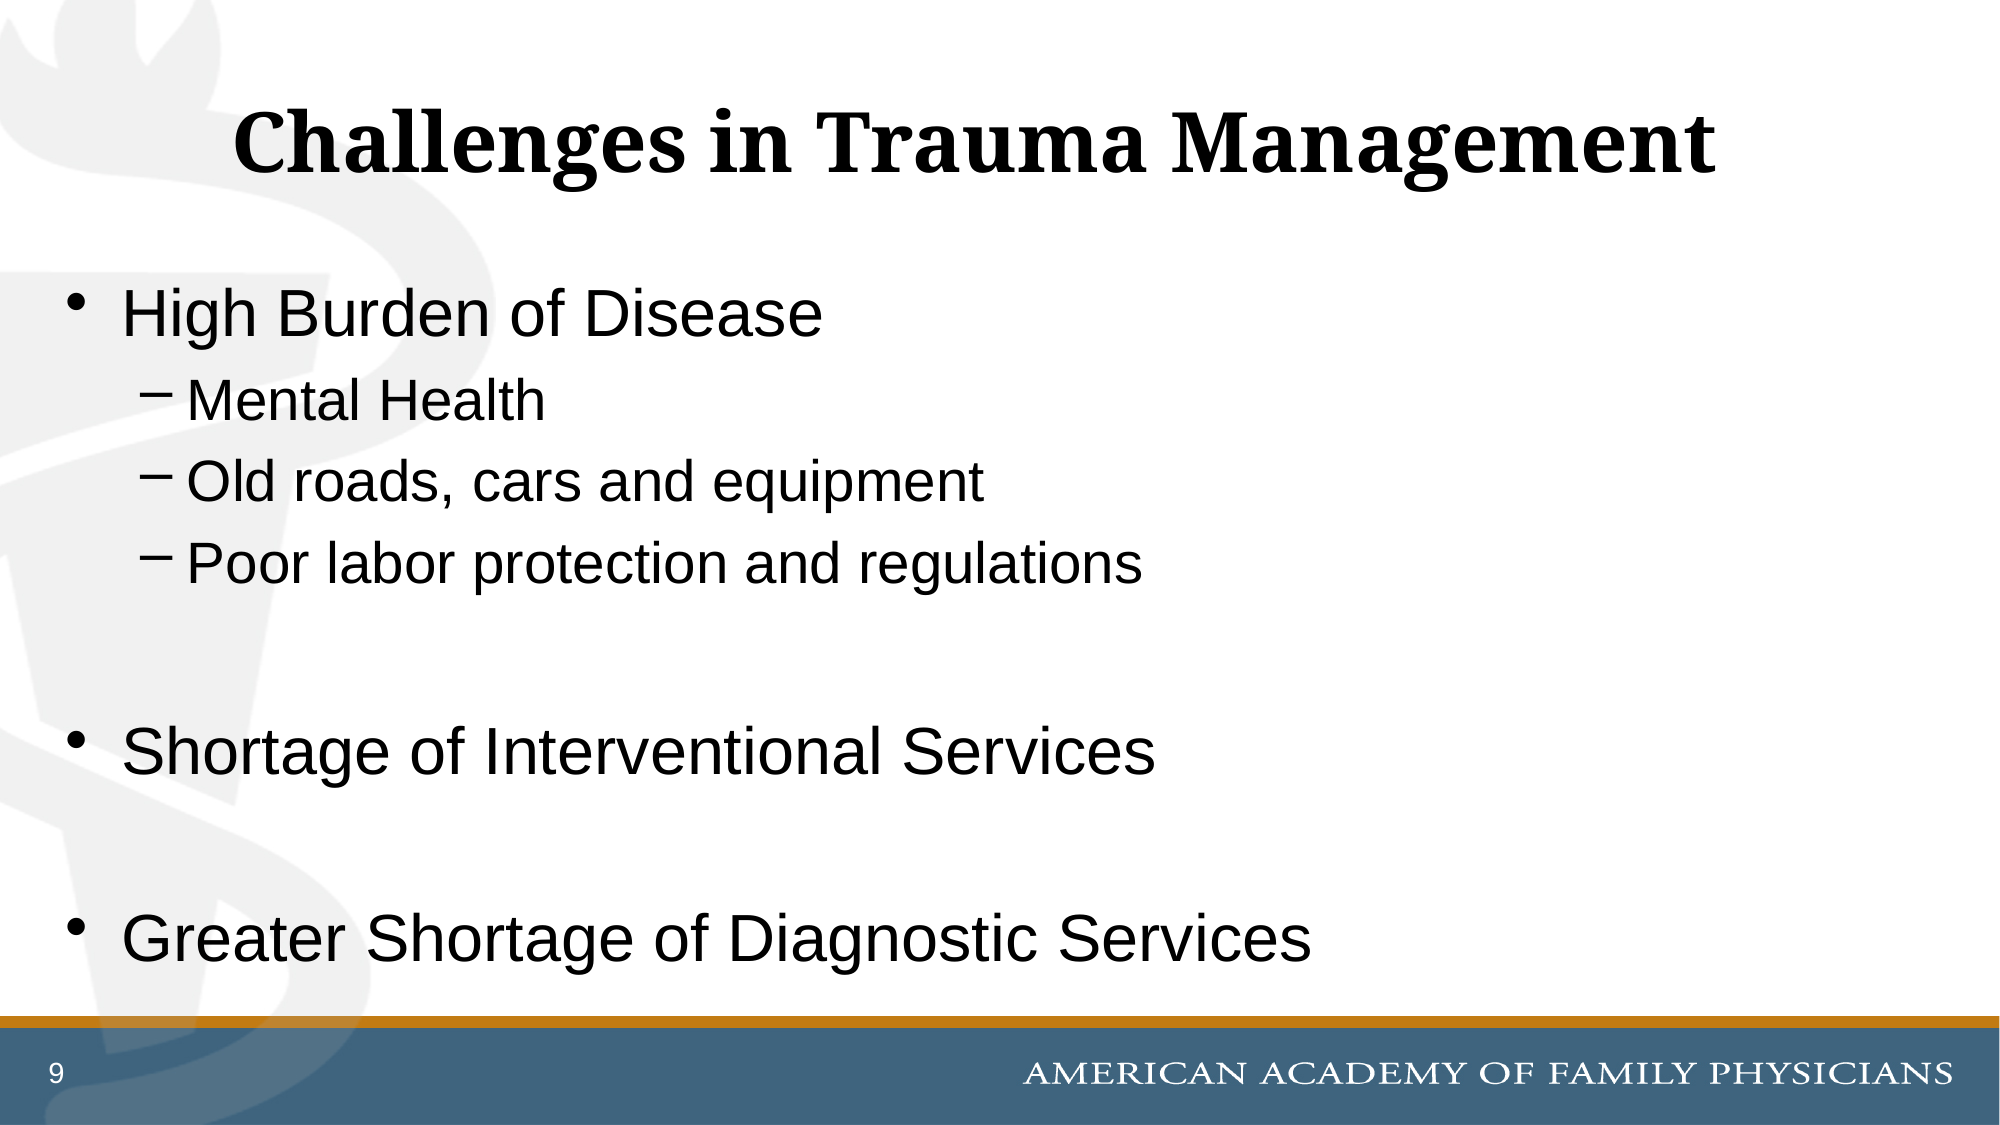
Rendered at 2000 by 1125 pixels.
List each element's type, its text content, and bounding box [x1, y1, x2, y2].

picture [0, 0, 2000, 1125]
list High Burden of Disease Mental Health Old roads, cars and equipment Poor labor protection and regulations Shortage of Interventional Services Greater Shortage of Diagnostic Services [49, 262, 1900, 1005]
title Challenges in Trauma Management [49, 45, 1900, 233]
slide_number 9 [33, 1046, 150, 1125]
